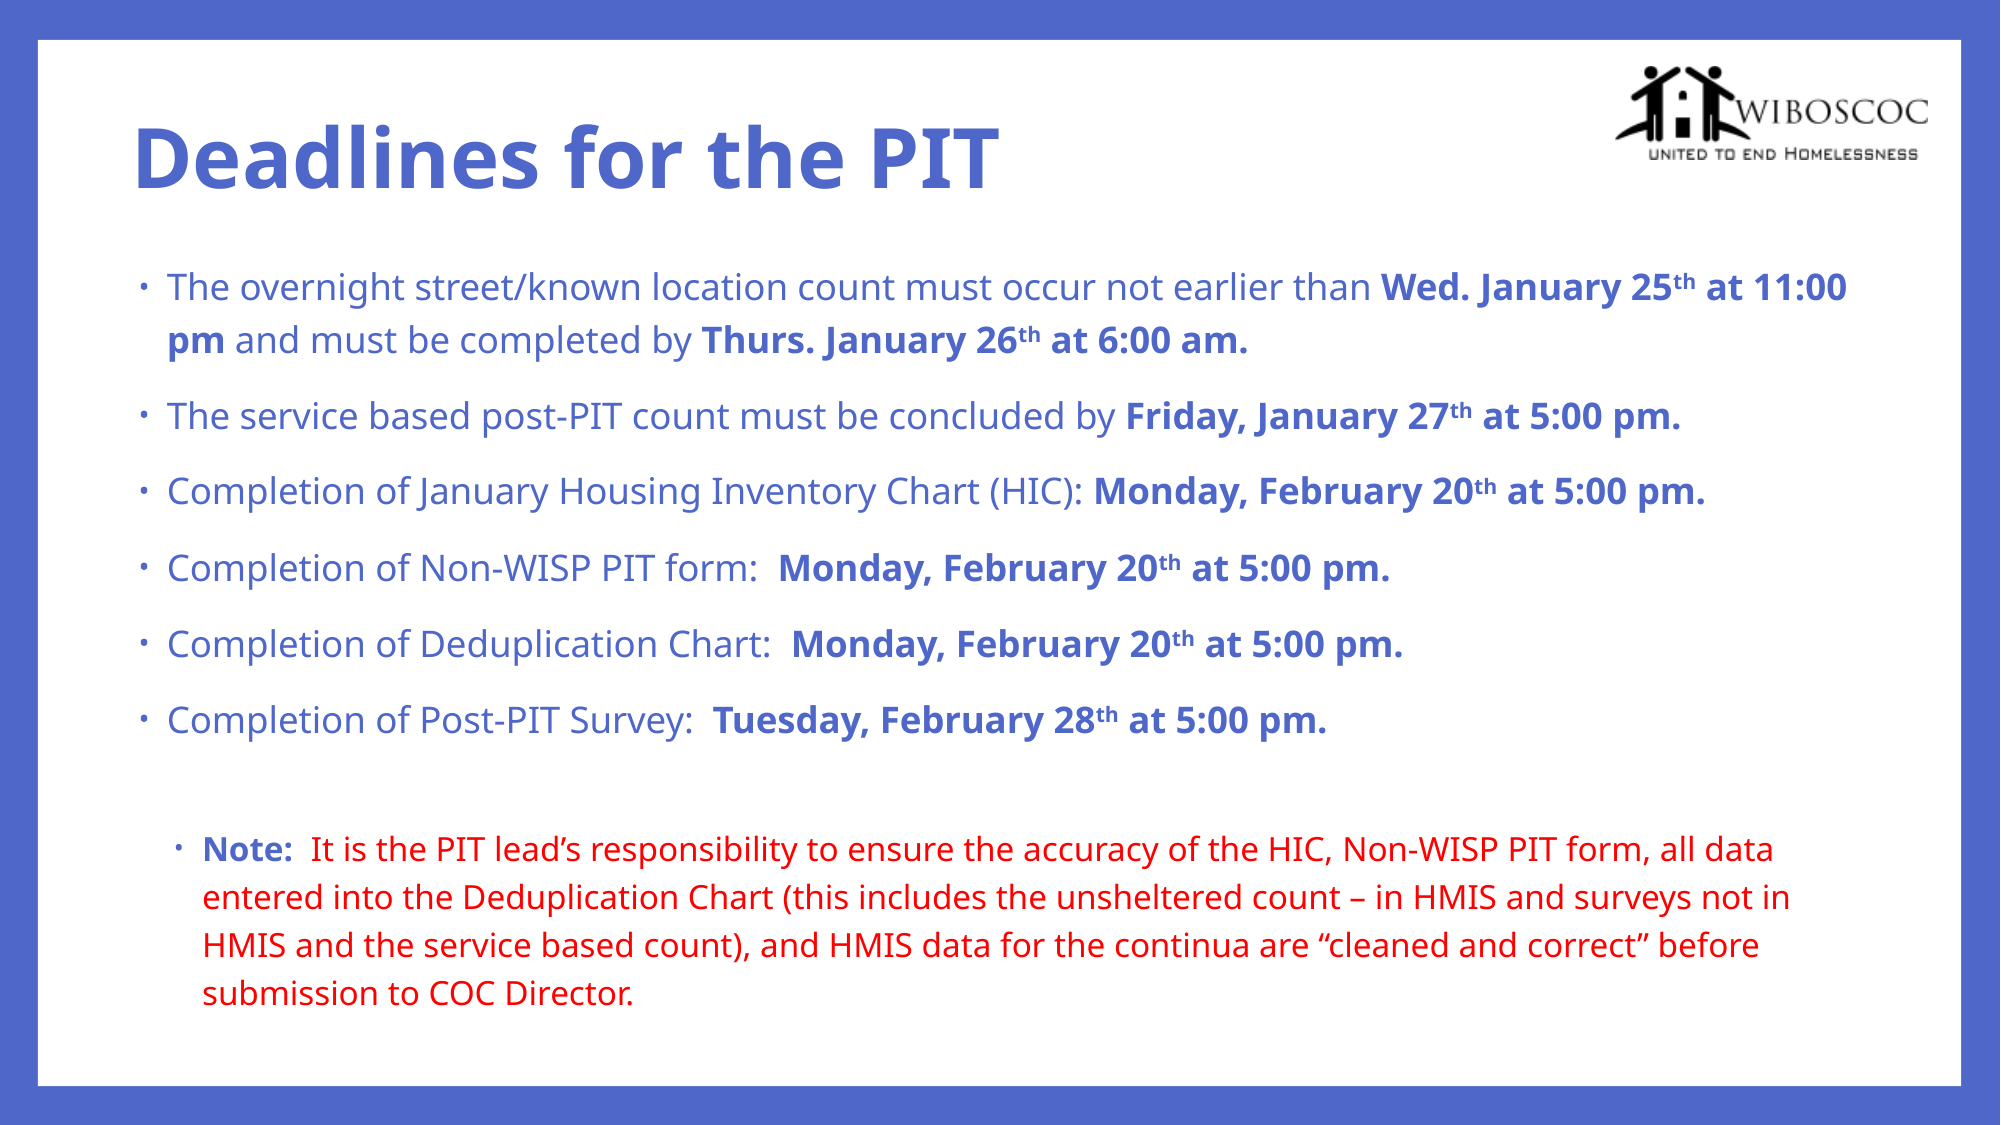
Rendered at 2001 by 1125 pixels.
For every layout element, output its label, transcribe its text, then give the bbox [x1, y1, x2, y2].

list The overnight street/known location count must occur not earlier than Wed. January 25th at 11:00 pm and must be completed by Thurs. January 26th at 6:00 am. The service based post-PIT count must be concluded by Friday, January 27th at 5:00 pm. Completion of January Housing Inventory Chart (HIC): Monday, February 20th at 5:00 pm. Completion of Non-WISP PIT form: Monday, February 20th at 5:00 pm. Completion of Deduplication Chart: Monday, February 20th at 5:00 pm. Completion of Post-PIT Survey: Tuesday, February 28th at 5:00 pm. Note: It is the PIT lead’s responsibility to ensure the accuracy of the HIC, Non-WISP PIT form, all data entered into the Deduplication Chart (this includes the unsheltered count – in HMIS and surveys not in HMIS and the service based count), and HMIS data for the continua are “cleaned and correct” before submission to COC Director. [116, 247, 1870, 1033]
title Deadlines for the PIT [116, 99, 1583, 225]
picture [1614, 65, 1928, 161]
